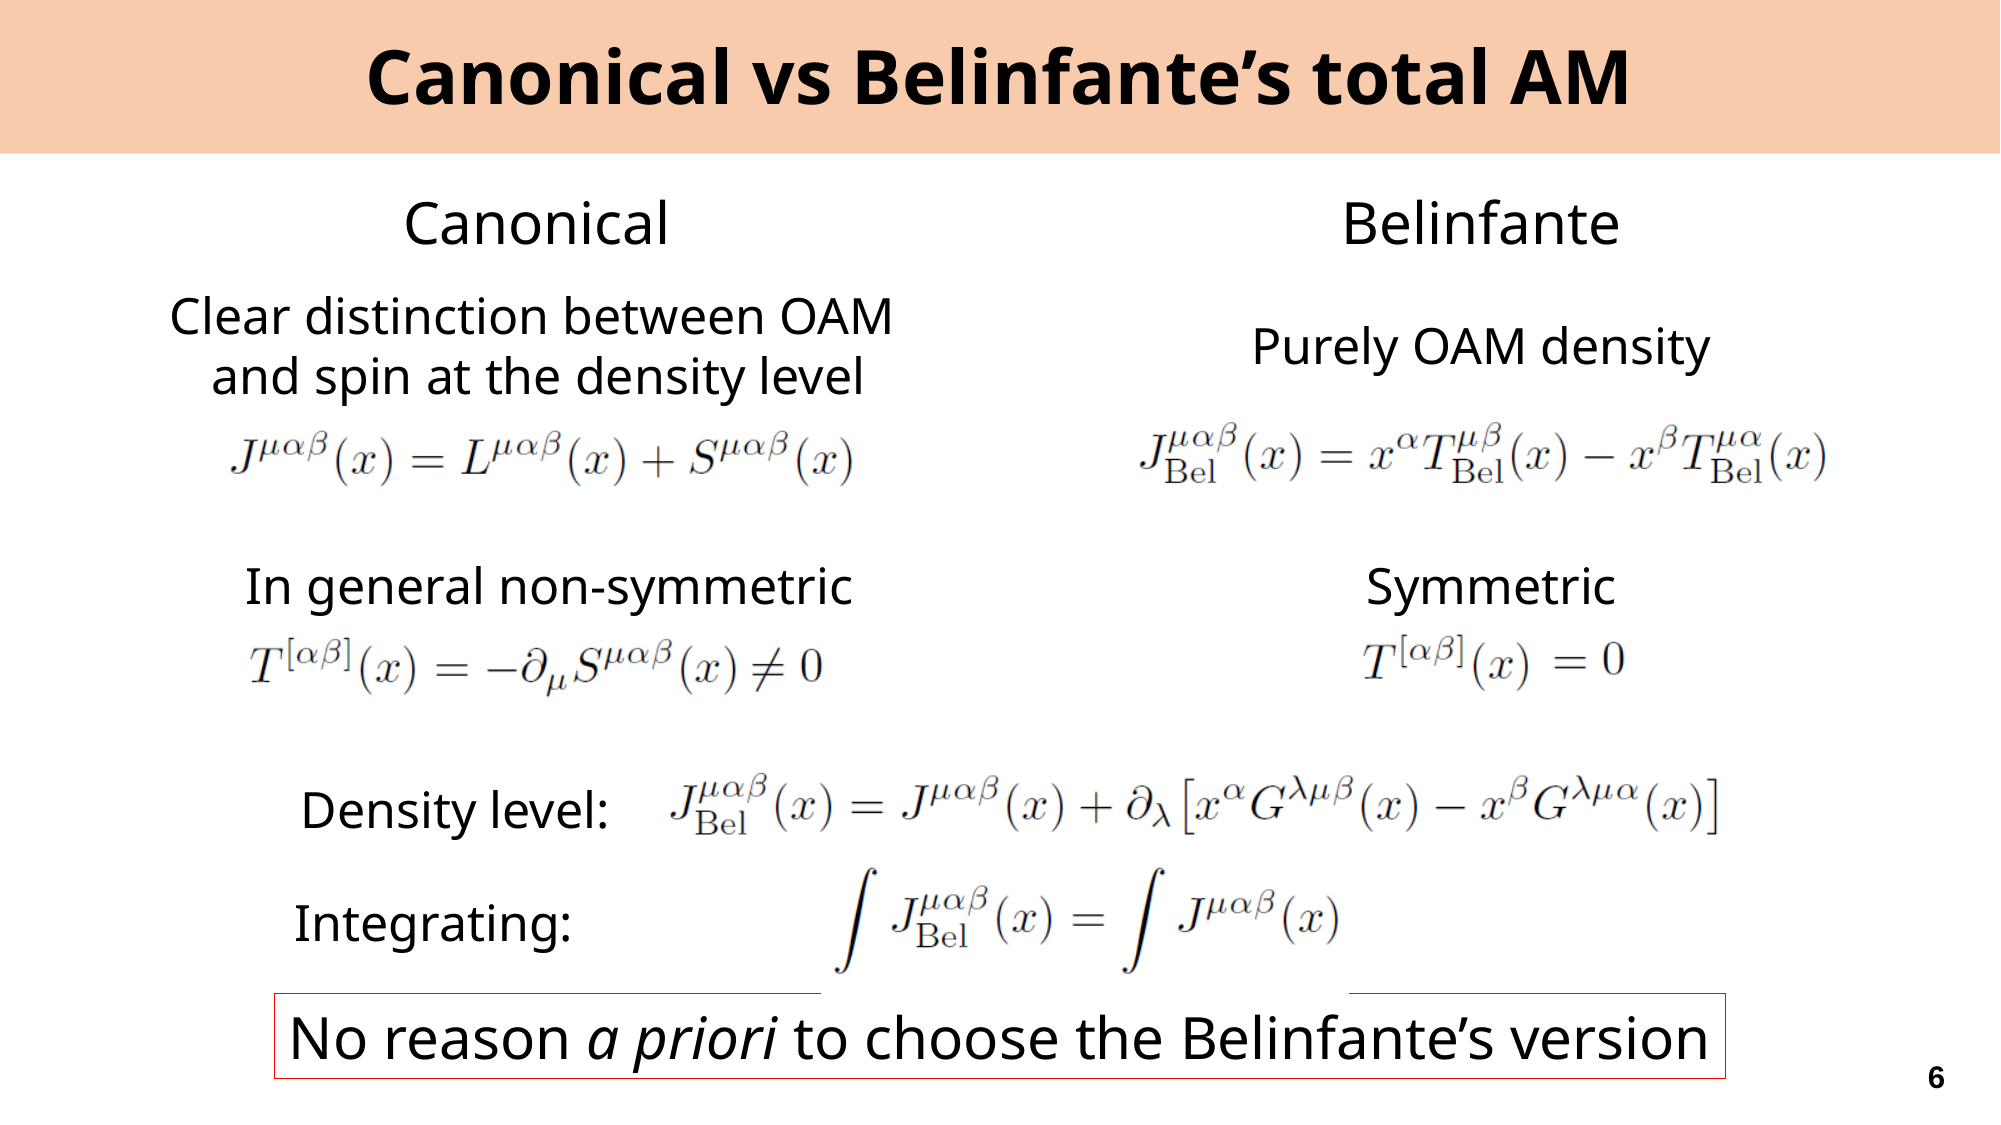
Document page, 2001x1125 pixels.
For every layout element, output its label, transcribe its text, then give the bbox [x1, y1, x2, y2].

text_box Density level: [285, 771, 626, 847]
picture [224, 422, 854, 498]
text_box No reason a priori to choose the Belinfante’s version [274, 993, 1726, 1079]
text_box In general non-symmetric [230, 547, 869, 623]
text_box Integrating: [279, 883, 589, 959]
text_box [0, 0, 2000, 154]
picture [656, 762, 1730, 994]
text_box Canonical [388, 178, 686, 264]
text_box Clear distinction between OAM and spin at the density level [154, 277, 923, 413]
text_box Purely OAM density [1236, 306, 1726, 382]
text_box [242, 623, 836, 714]
picture [1133, 421, 1830, 497]
text_box Symmetric [1351, 546, 1632, 622]
text_box Belinfante [1327, 178, 1636, 264]
text_box 6 [1622, 1053, 1961, 1099]
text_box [1355, 618, 1637, 708]
text_box Canonical vs Belinfante’s total AM [350, 22, 1650, 127]
